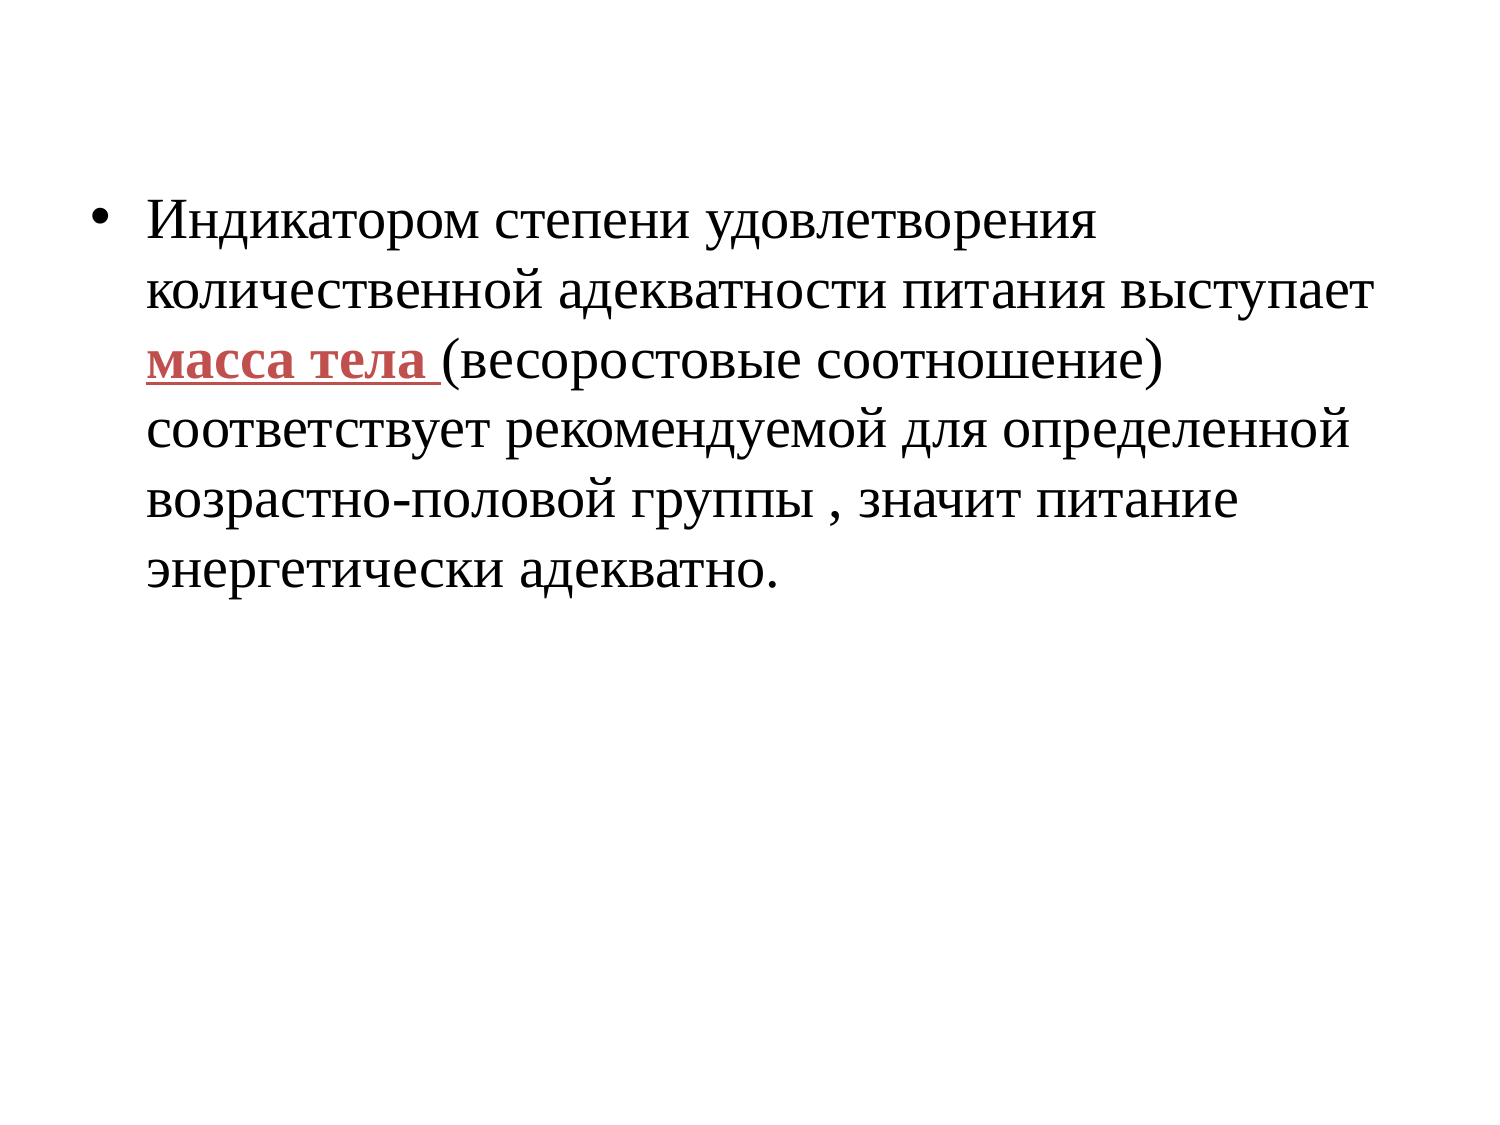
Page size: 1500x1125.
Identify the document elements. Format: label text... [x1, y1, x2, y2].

list Индикатором степени удовлетворения количественной адекватности питания выступает масса тела (весоростовые соотношение) соответствует рекомендуемой для определенной возрастно-половой группы , значит питание энергетически адекватно. [75, 172, 1425, 1005]
